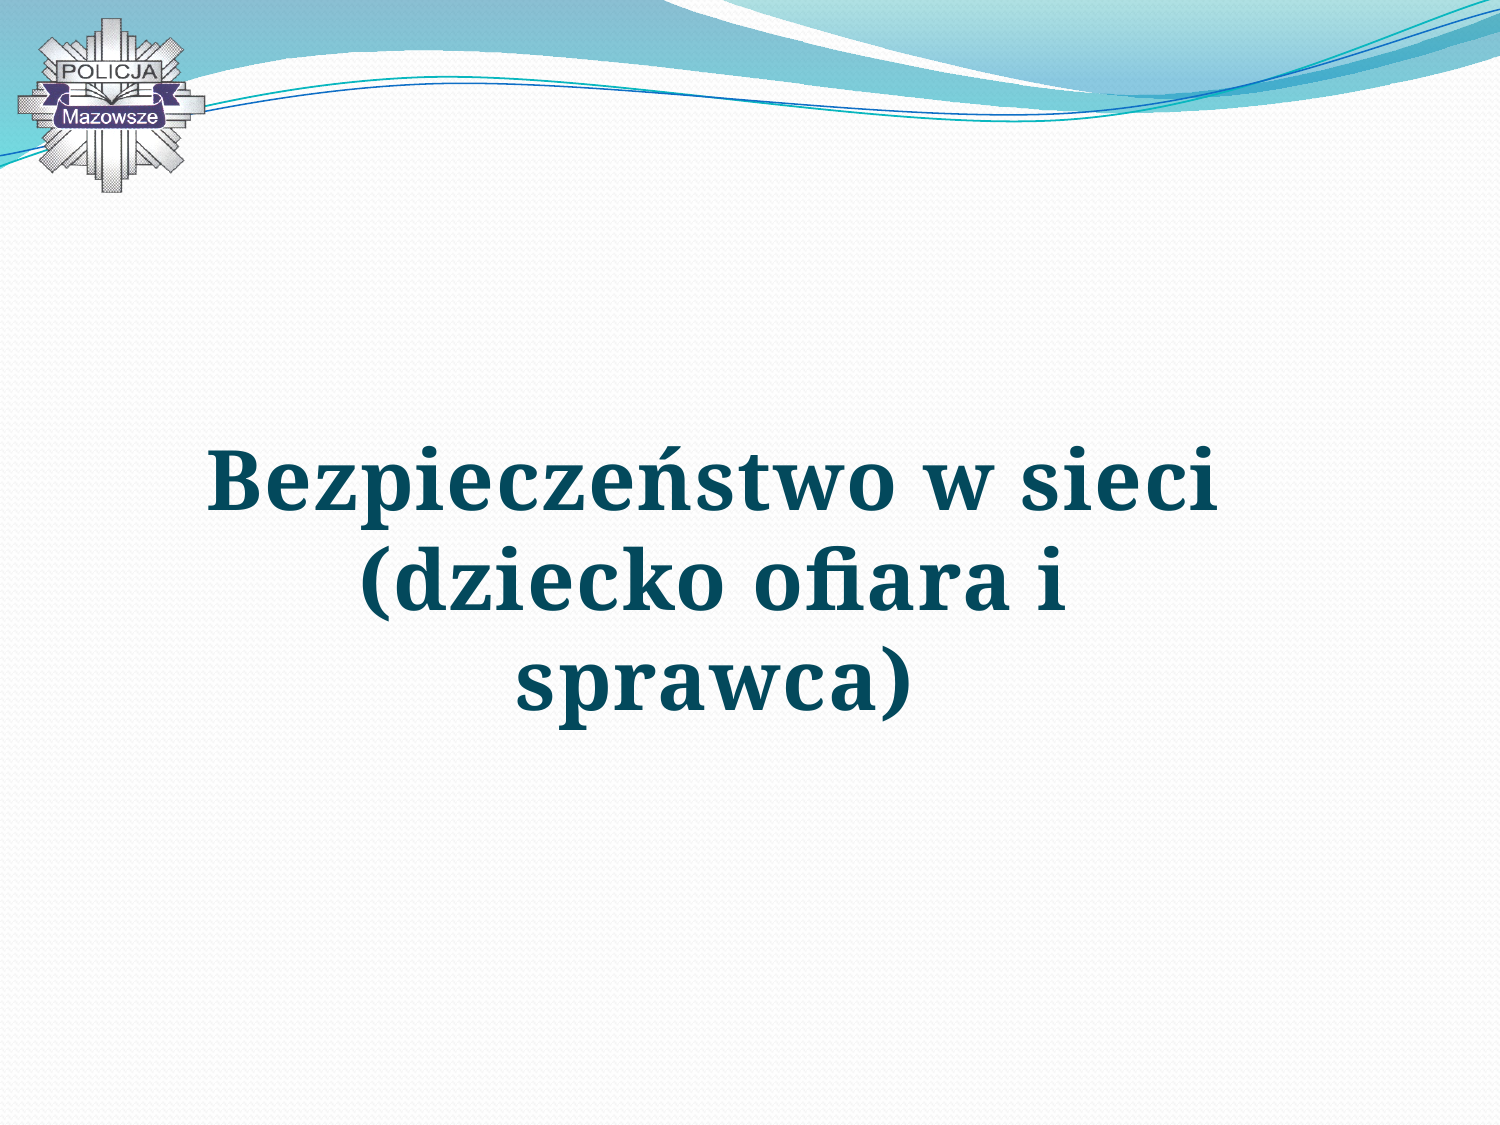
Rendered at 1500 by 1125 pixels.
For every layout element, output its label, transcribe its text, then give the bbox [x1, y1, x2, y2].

picture [0, 0, 223, 201]
text_box Bezpieczeństwo w sieci (dziecko ofiara i sprawca) [135, 220, 1294, 975]
